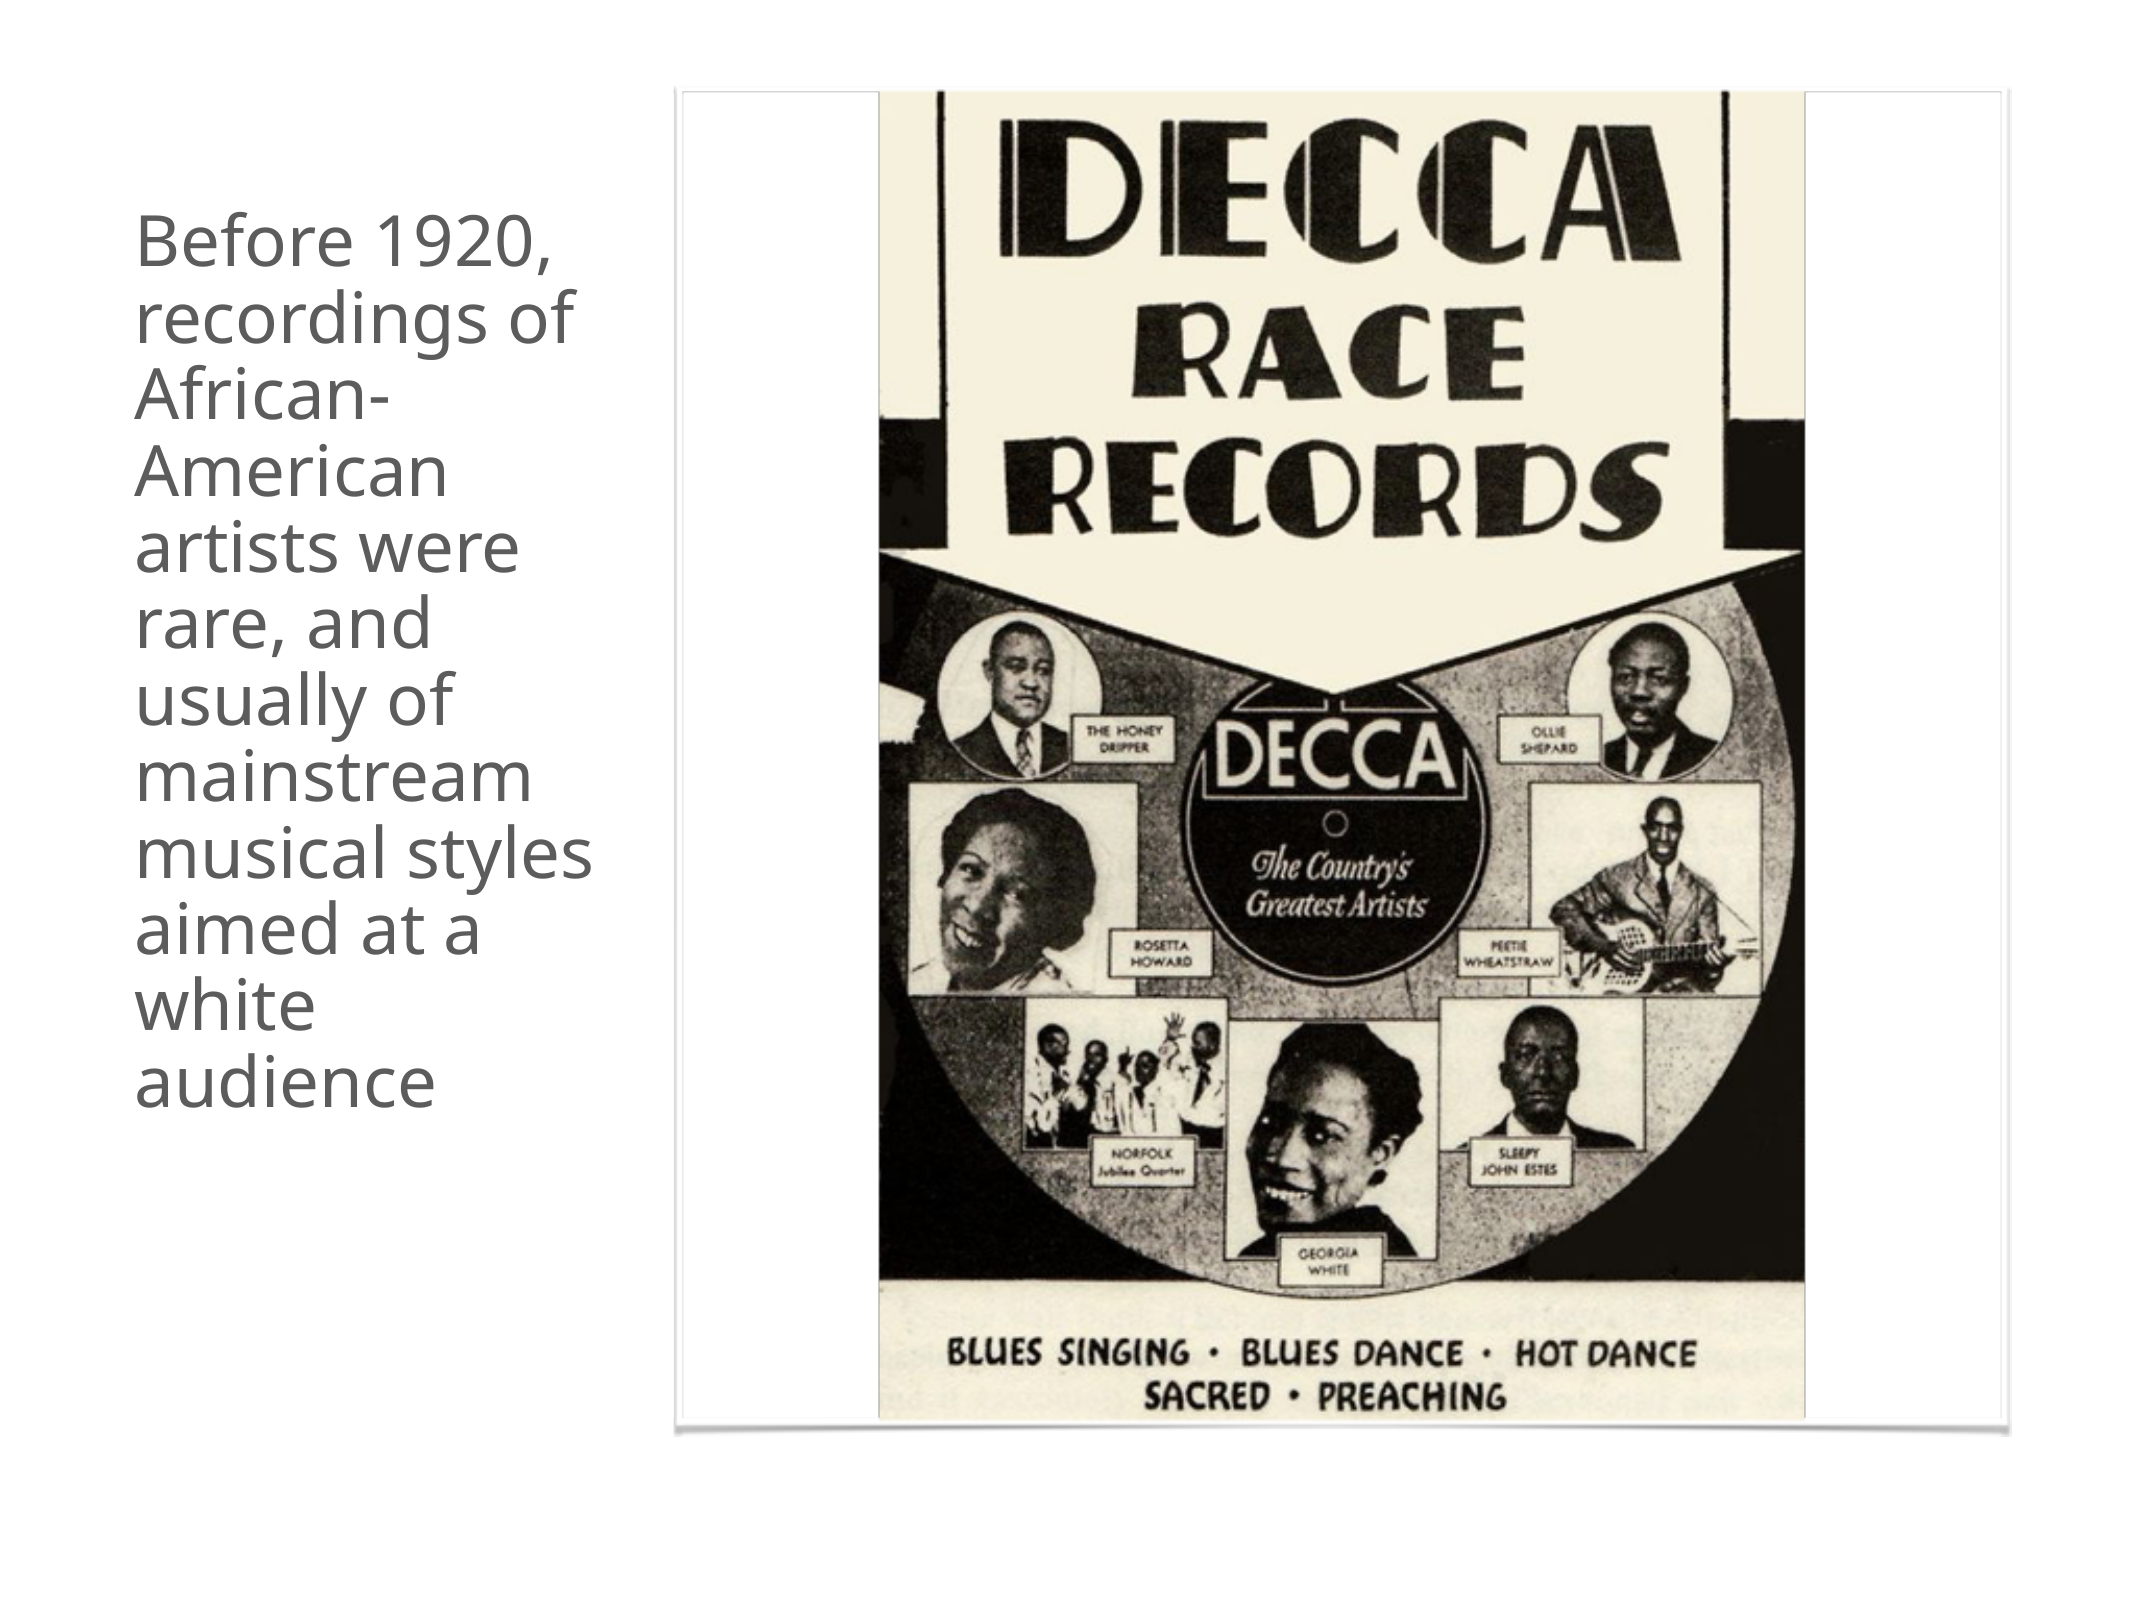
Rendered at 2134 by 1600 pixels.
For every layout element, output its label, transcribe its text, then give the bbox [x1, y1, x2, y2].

list Before 1920, recordings of African-American artists were rare, and usually of mainstream musical styles aimed at a white audience [125, 196, 614, 1327]
picture [673, 86, 2012, 1438]
